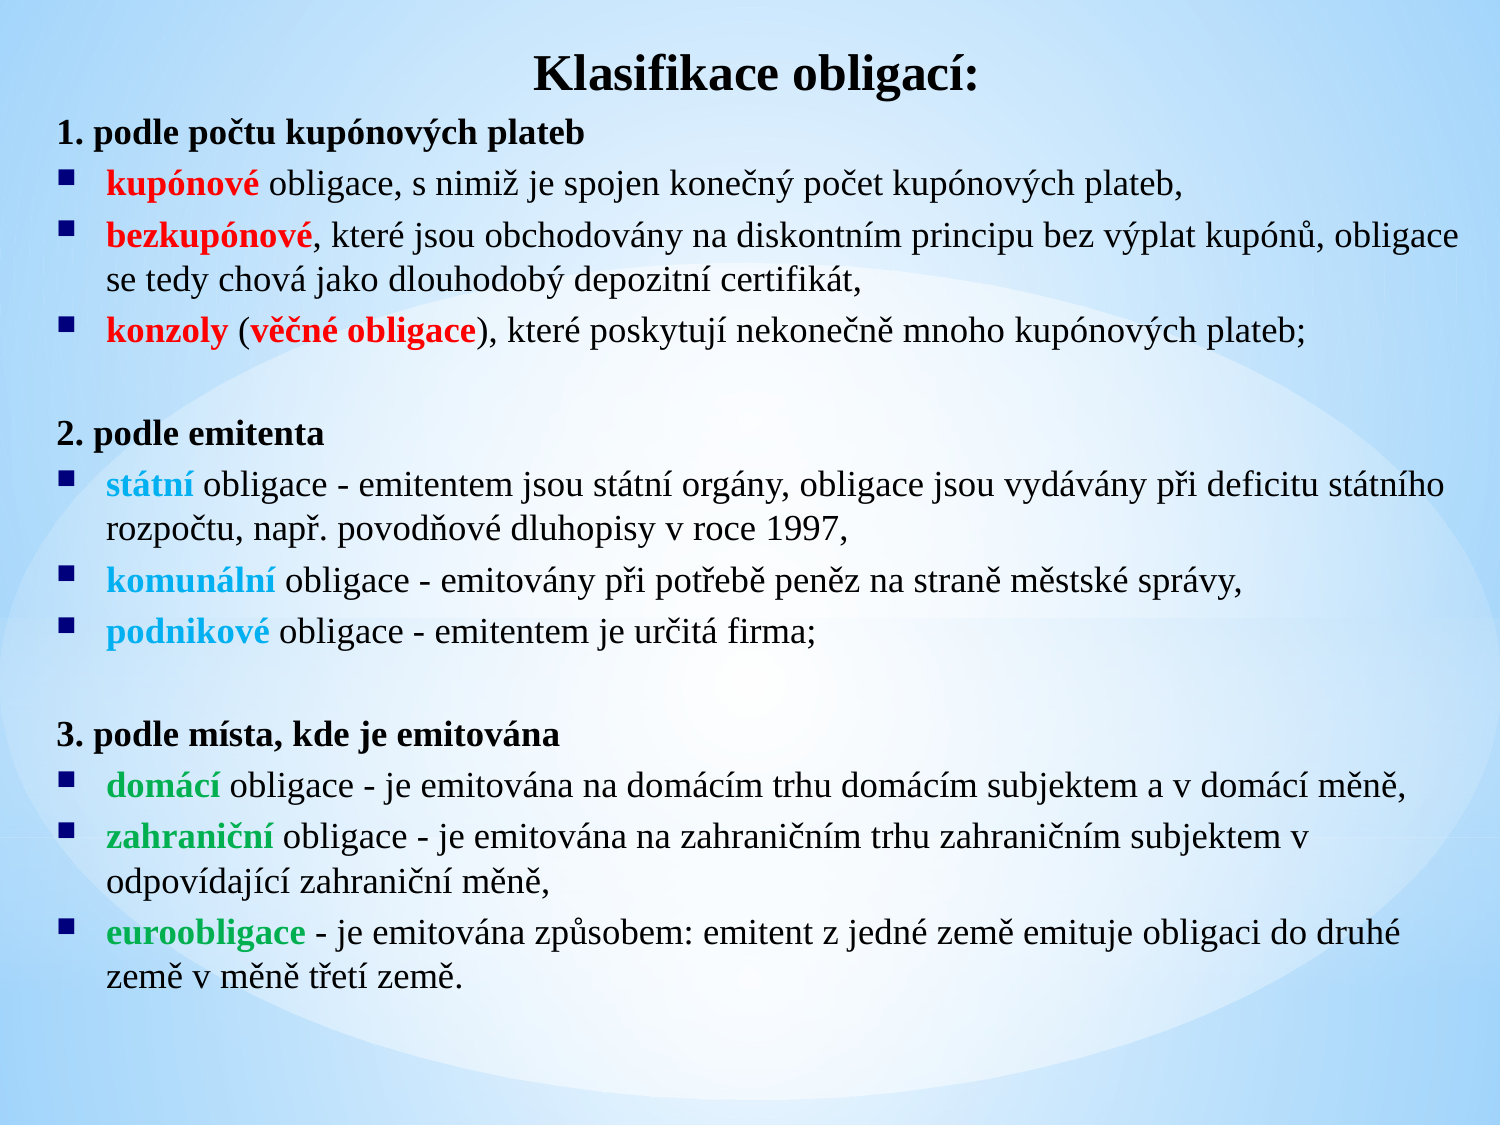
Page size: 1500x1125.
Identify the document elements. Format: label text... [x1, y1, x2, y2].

list Klasifikace obligací: 1. podle počtu kupónových plateb kupónové obligace, s nimiž je spojen konečný počet kupónových plateb, bezkupónové, které jsou obchodovány na diskontním principu bez výplat kupónů, obligace se tedy chová jako dlouhodobý depozitní certifikát, konzoly (věčné obligace), které poskytují nekonečně mnoho kupónových plateb; 2. podle emitenta státní obligace - emitentem jsou státní orgány, obligace jsou vydávány při deficitu státního rozpočtu, např. povodňové dluhopisy v roce 1997, komunální obligace - emitovány při potřebě peněz na straně městské správy, podnikové obligace - emitentem je určitá firma; 3. podle místa, kde je emitována domácí obligace - je emitována na domácím trhu domácím subjektem a v domácí měně, zahraniční obligace - je emitována na zahraničním trhu zahraničním subjektem v odpovídající zahraniční měně, euroobligace - je emitována způsobem: emitent z jedné země emituje obligaci do druhé země v měně třetí země. [41, 30, 1500, 1024]
